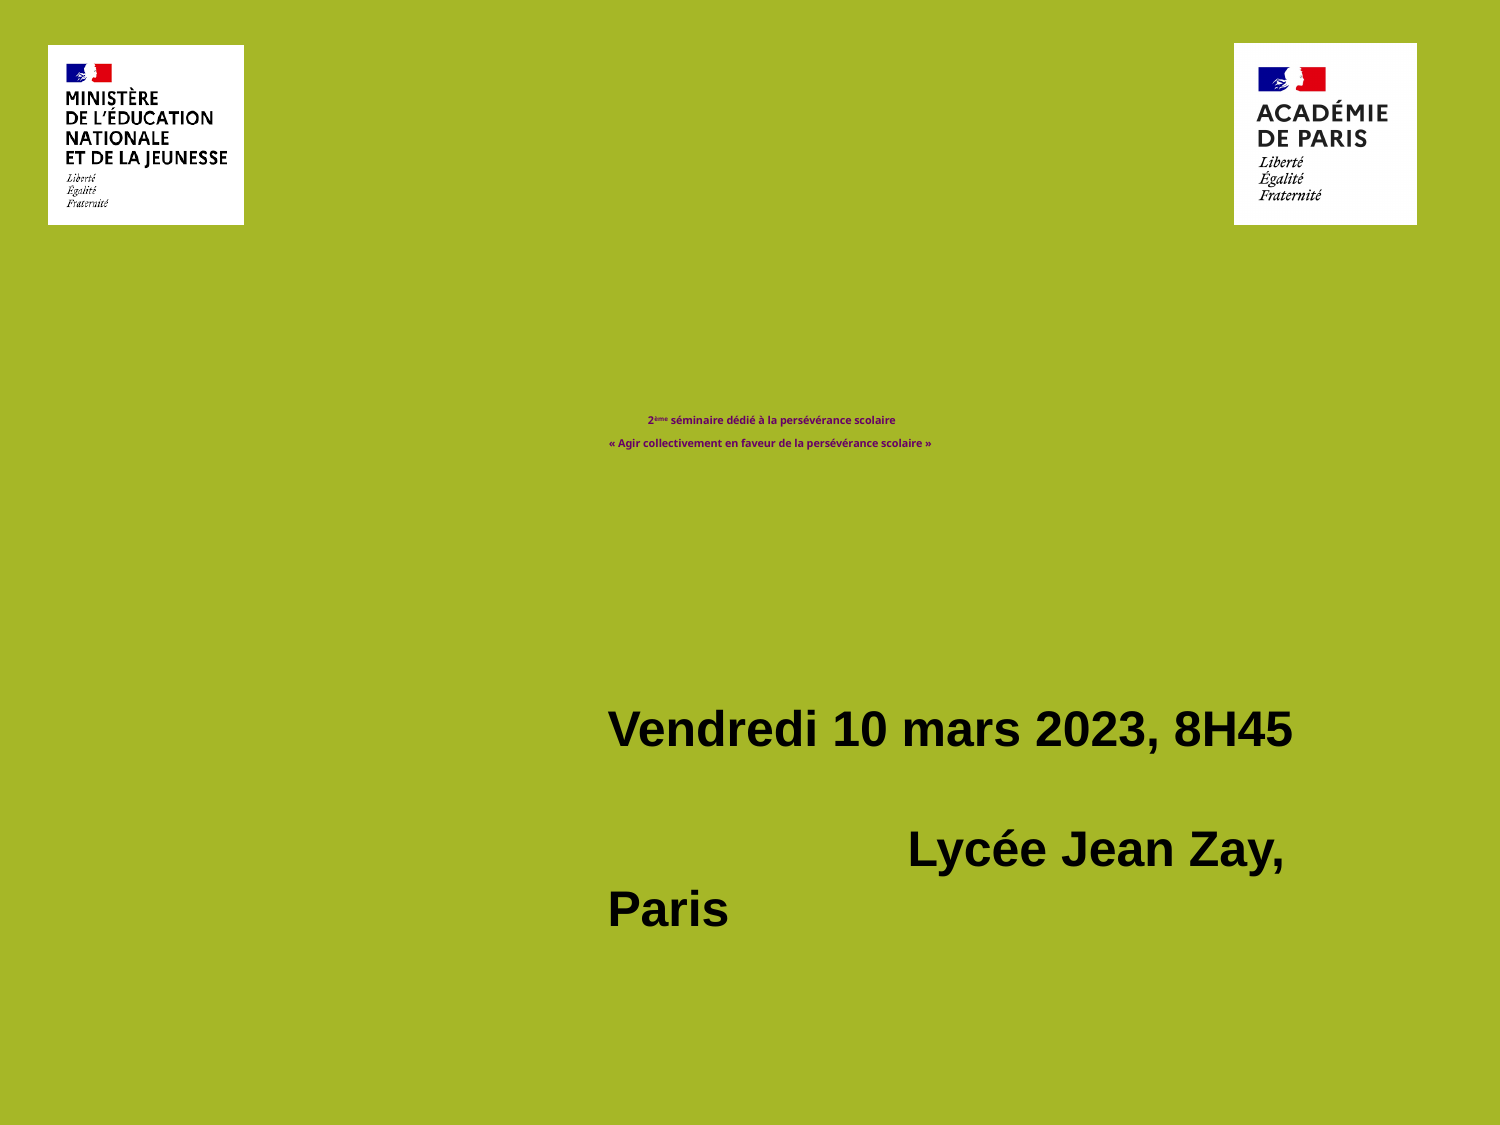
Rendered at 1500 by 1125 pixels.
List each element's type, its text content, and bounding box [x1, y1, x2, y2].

text_box Vendredi 10 mars 2023, 8H45 Lycée Jean Zay, Paris [592, 689, 1360, 1035]
picture [48, 45, 244, 226]
picture [1233, 42, 1417, 226]
title 2ème séminaire dédié à la persévérance scolaire « Agir collectivement en faveur de la persévérance scolaire » [150, 381, 1395, 485]
